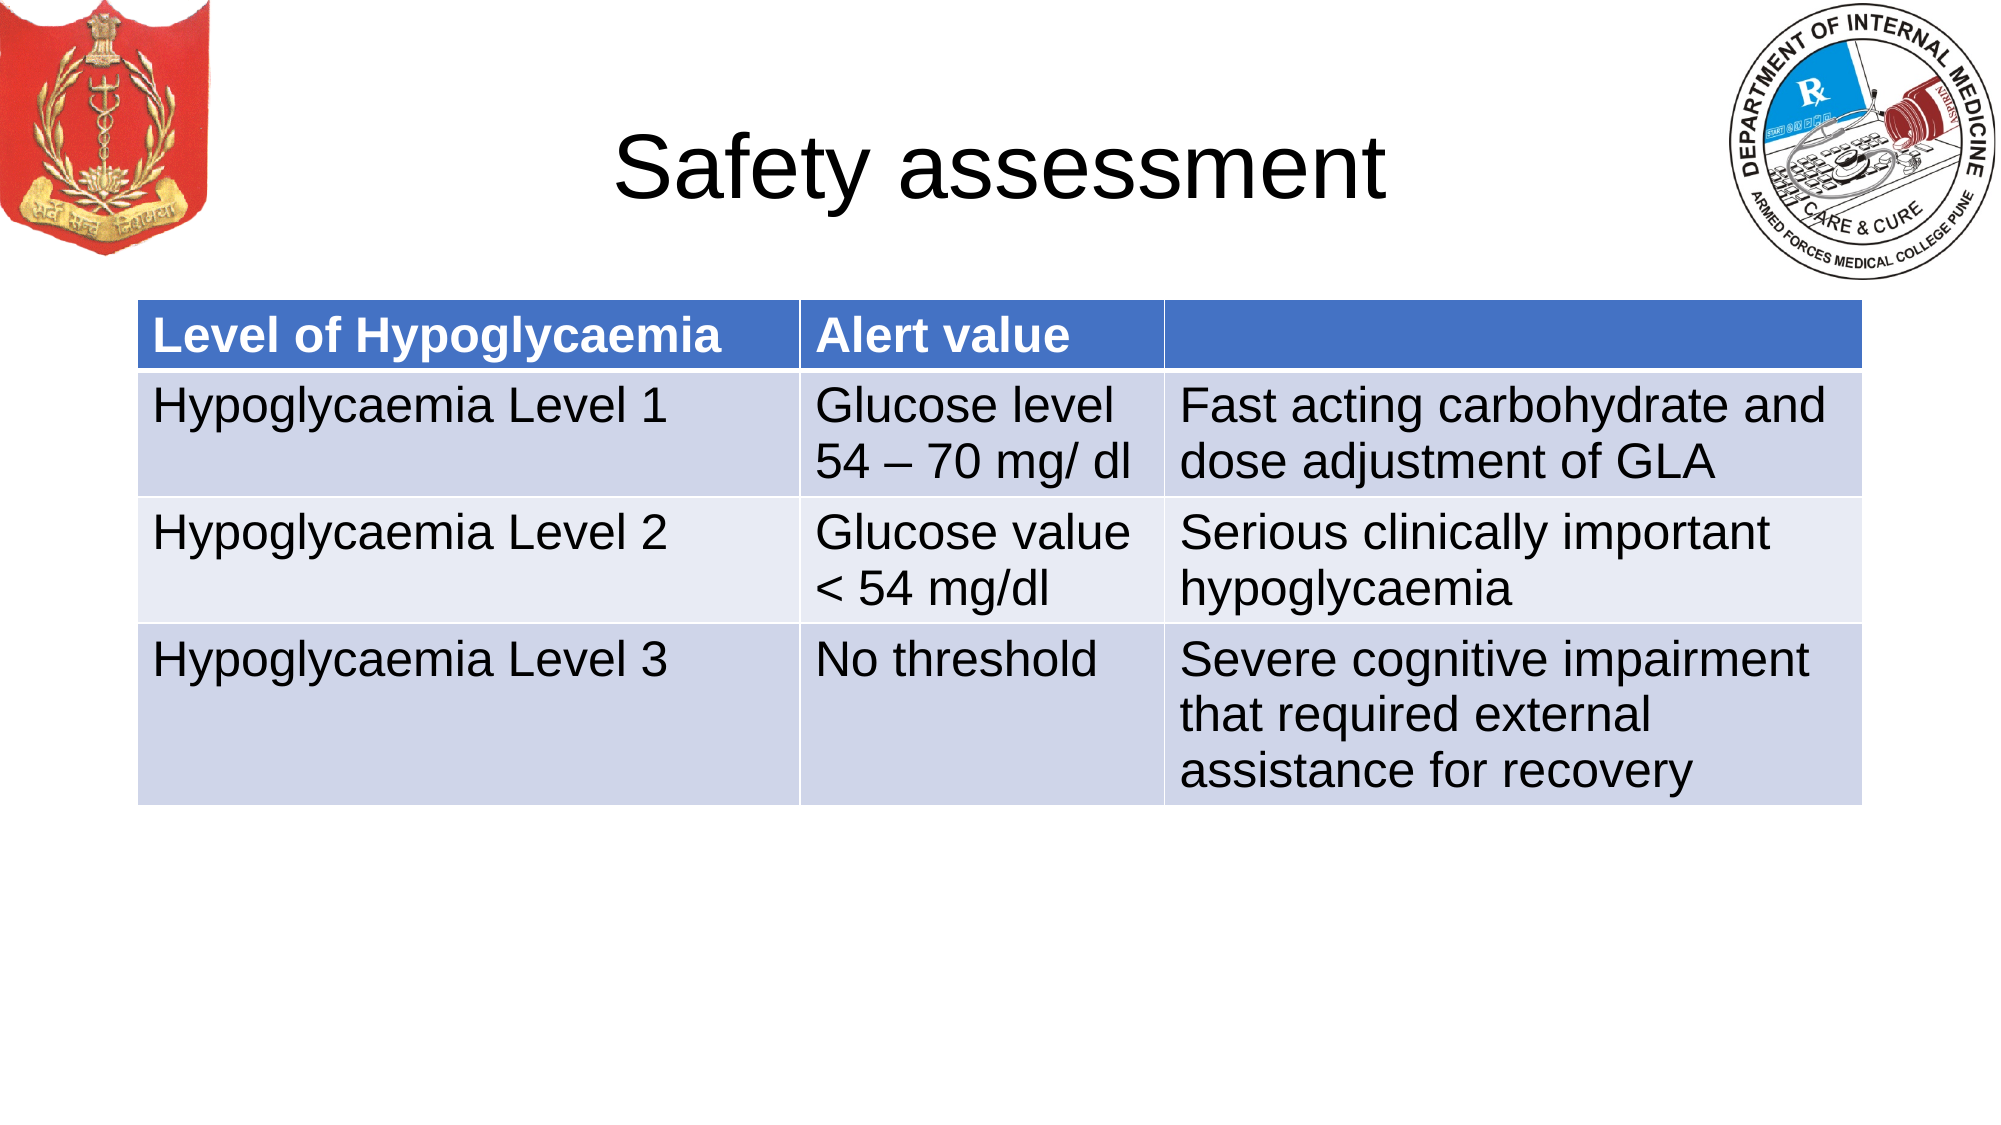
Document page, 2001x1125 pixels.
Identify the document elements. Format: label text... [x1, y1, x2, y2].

table_cell Severe cognitive impairment that required external assistance for recovery [1165, 624, 1862, 805]
table_header [1165, 300, 1862, 368]
table_cell Glucose value < 54 mg/dl [801, 498, 1164, 622]
table_cell No threshold [801, 624, 1164, 805]
table_cell Hypoglycaemia Level 3 [138, 624, 799, 805]
picture [0, 0, 218, 265]
table_header Level of Hypoglycaemia [138, 300, 799, 368]
table_cell Hypoglycaemia Level 2 [138, 498, 799, 622]
table_header Alert value [801, 300, 1164, 368]
table_cell Serious clinically important hypoglycaemia [1165, 498, 1862, 622]
title Safety assessment [137, 59, 1863, 278]
table_cell Fast acting carbohydrate and dose adjustment of GLA [1165, 373, 1862, 496]
table_cell Hypoglycaemia Level 1 [138, 373, 799, 496]
picture [1729, 3, 1996, 280]
table_cell Glucose level 54 – 70 mg/ dl [801, 373, 1164, 496]
